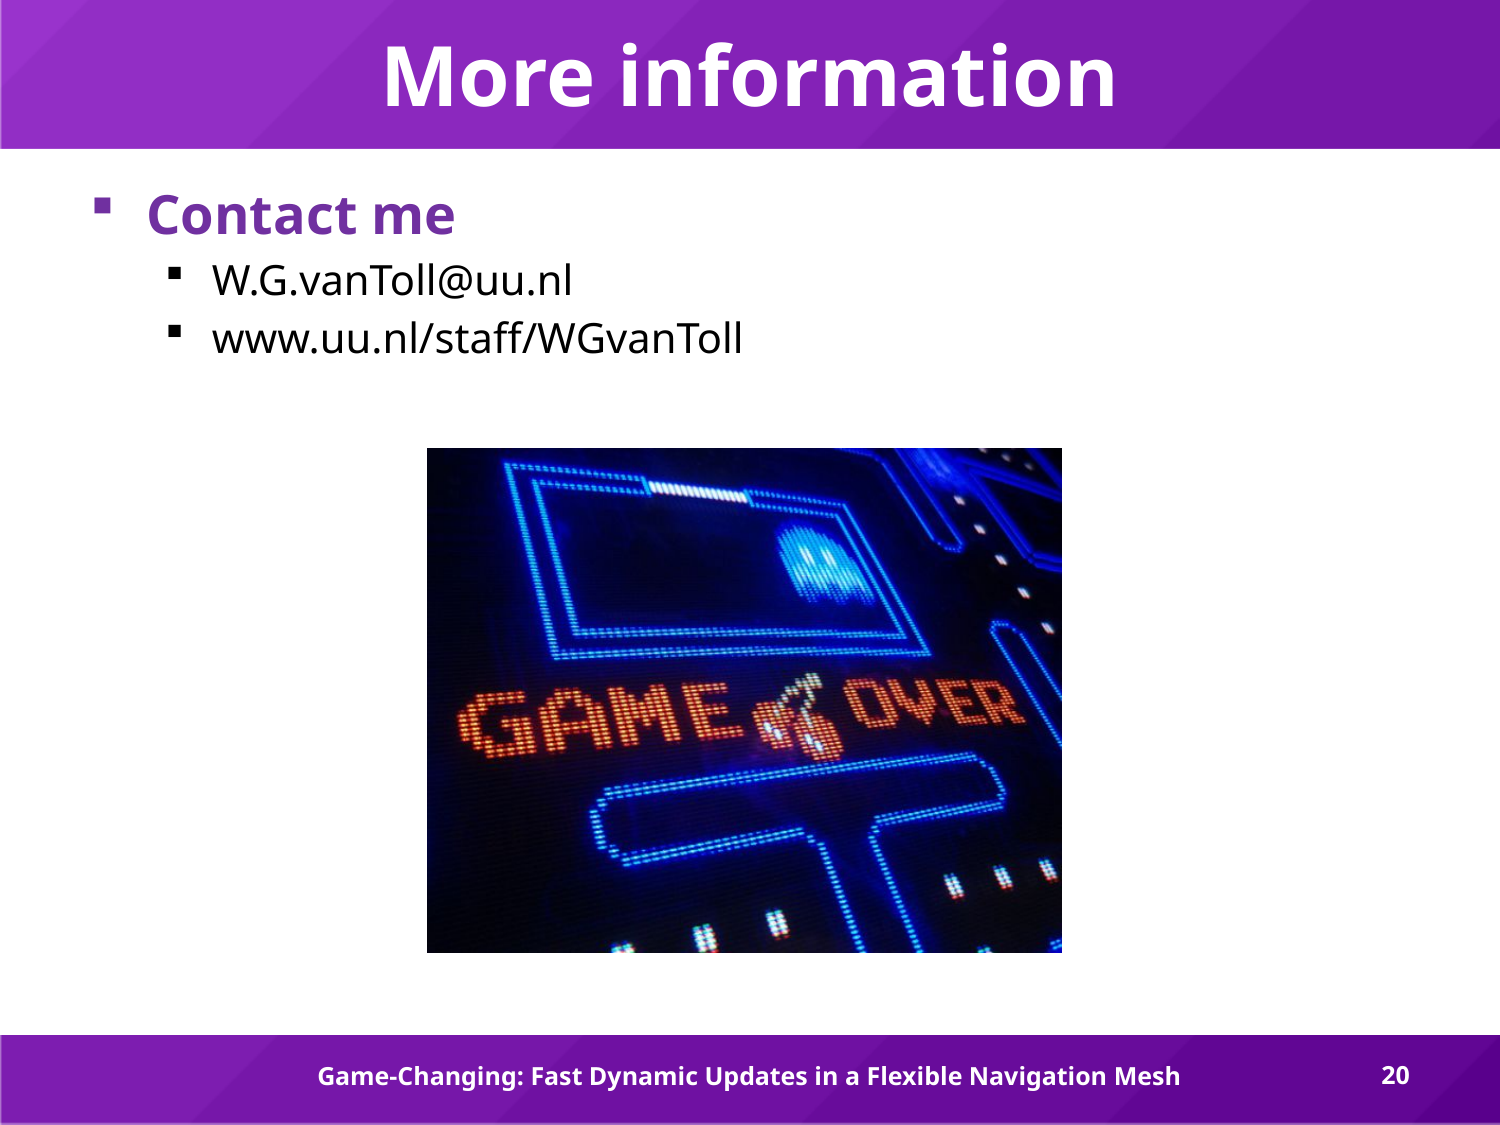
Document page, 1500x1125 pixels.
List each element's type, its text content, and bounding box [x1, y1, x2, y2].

picture [426, 448, 1062, 953]
picture [0, 0, 1500, 148]
list Contact me W.G.vanToll@uu.nl www.uu.nl/staff/WGvanToll [75, 172, 1425, 1012]
title More information [75, 2, 1425, 144]
picture [0, 1035, 1500, 1125]
footer Game-Changing: Fast Dynamic Updates in a Flexible Navigation Mesh [289, 1037, 1211, 1118]
slide_number 20 [1210, 1036, 1425, 1117]
